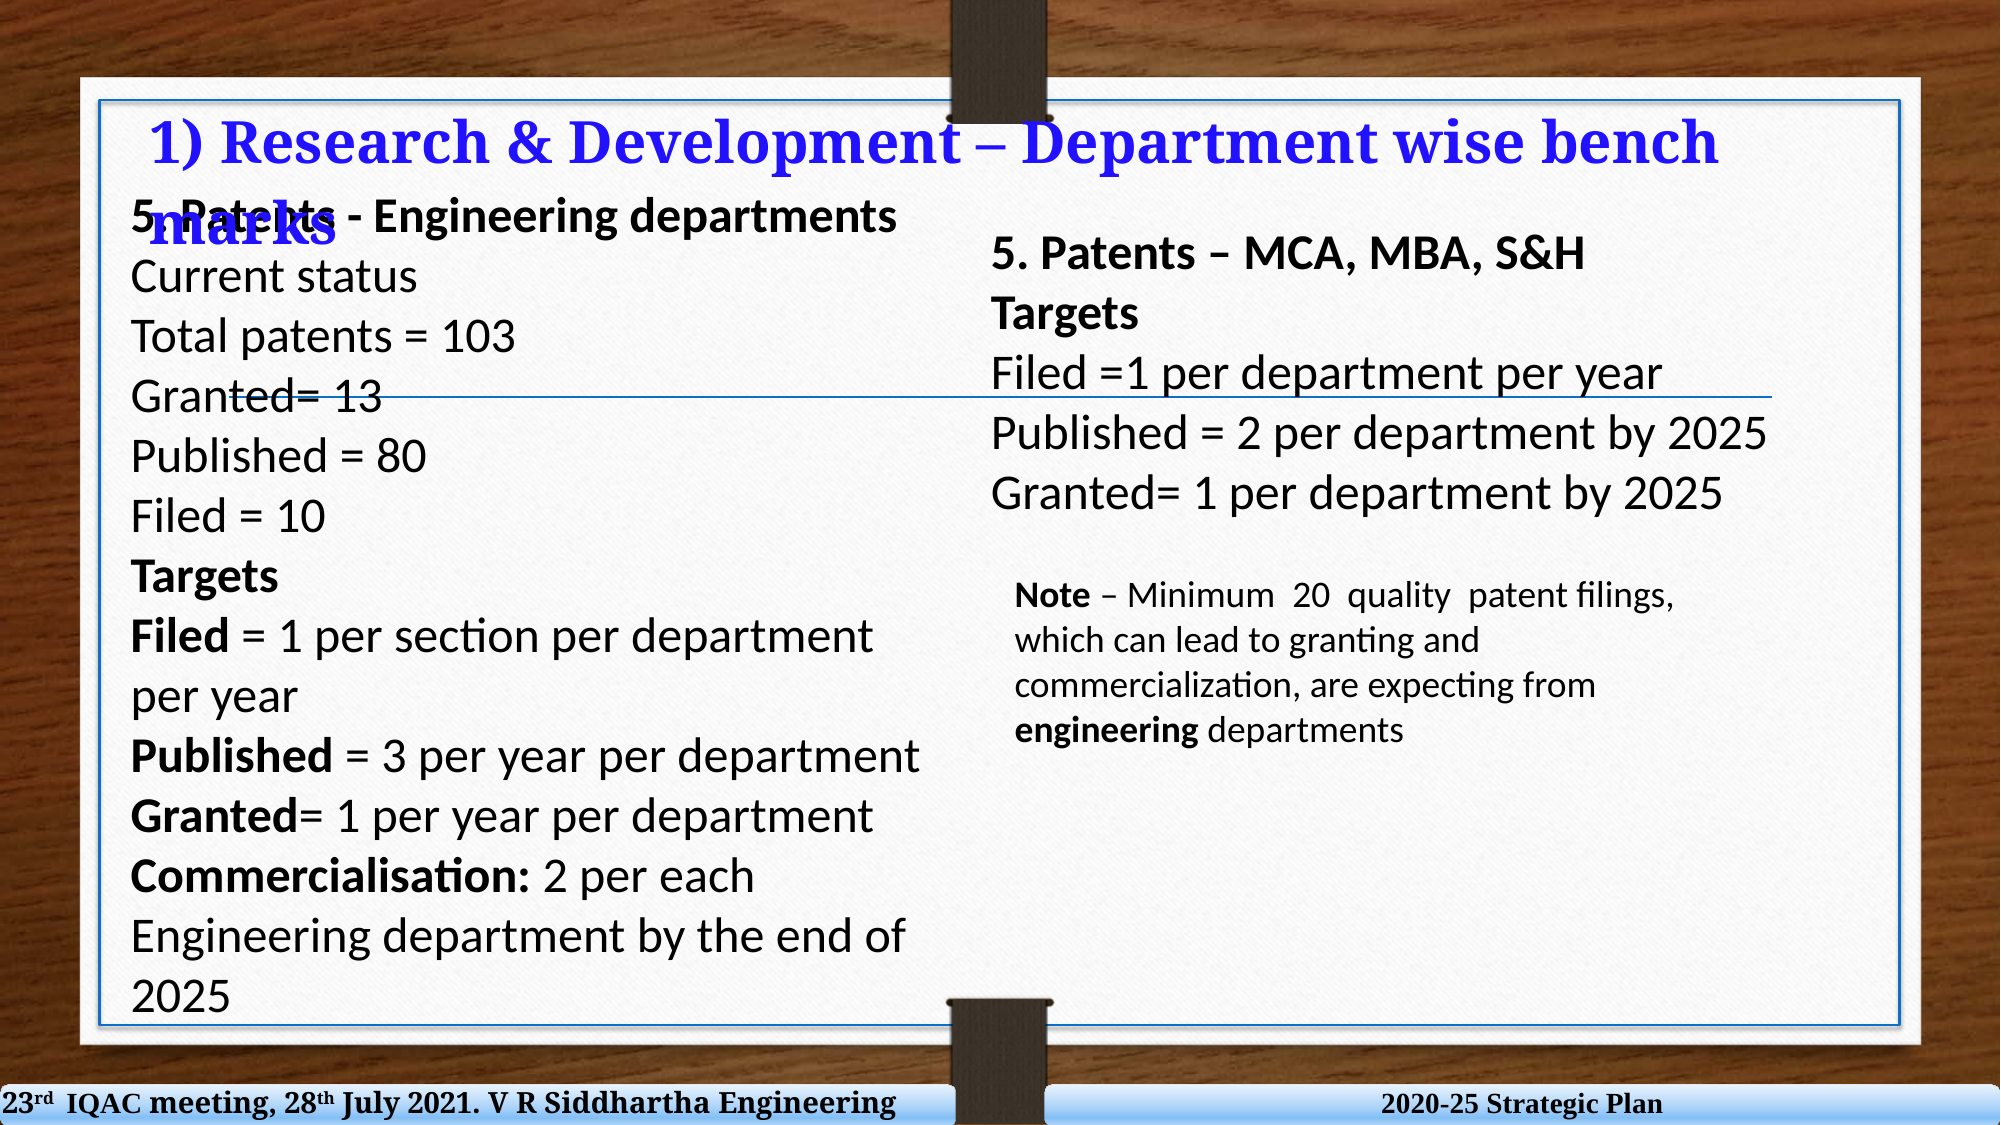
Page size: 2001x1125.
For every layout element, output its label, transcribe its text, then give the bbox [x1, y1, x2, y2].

text_box Note – Minimum 20 quality patent filings, which can lead to granting and commercialization, are expecting from engineering departments [999, 562, 1750, 758]
text_box 1) Research & Development – Department wise bench marks [134, 87, 1818, 264]
picture [0, 0, 2000, 1125]
text_box 5. Patents – MCA, MBA, S&H Targets Filed =1 per department per year Published = 2 per department by 2025 Granted= 1 per department by 2025 [976, 212, 1874, 528]
text_box 2020-25 Strategic Plan [1044, 1083, 2000, 1125]
text_box 5. Patents - Engineering departments Current status Total patents = 103 Granted= 13 Published = 80 Filed = 10 Targets Filed = 1 per section per department per year Published = 3 per year per department Granted= 1 per year per department Commercialisation: 2 per each Engineering department by the end of 2025 [115, 174, 947, 1030]
text_box 23rd IQAC meeting, 28th July 2021. V R Siddhartha Engineering College [0, 1083, 956, 1125]
